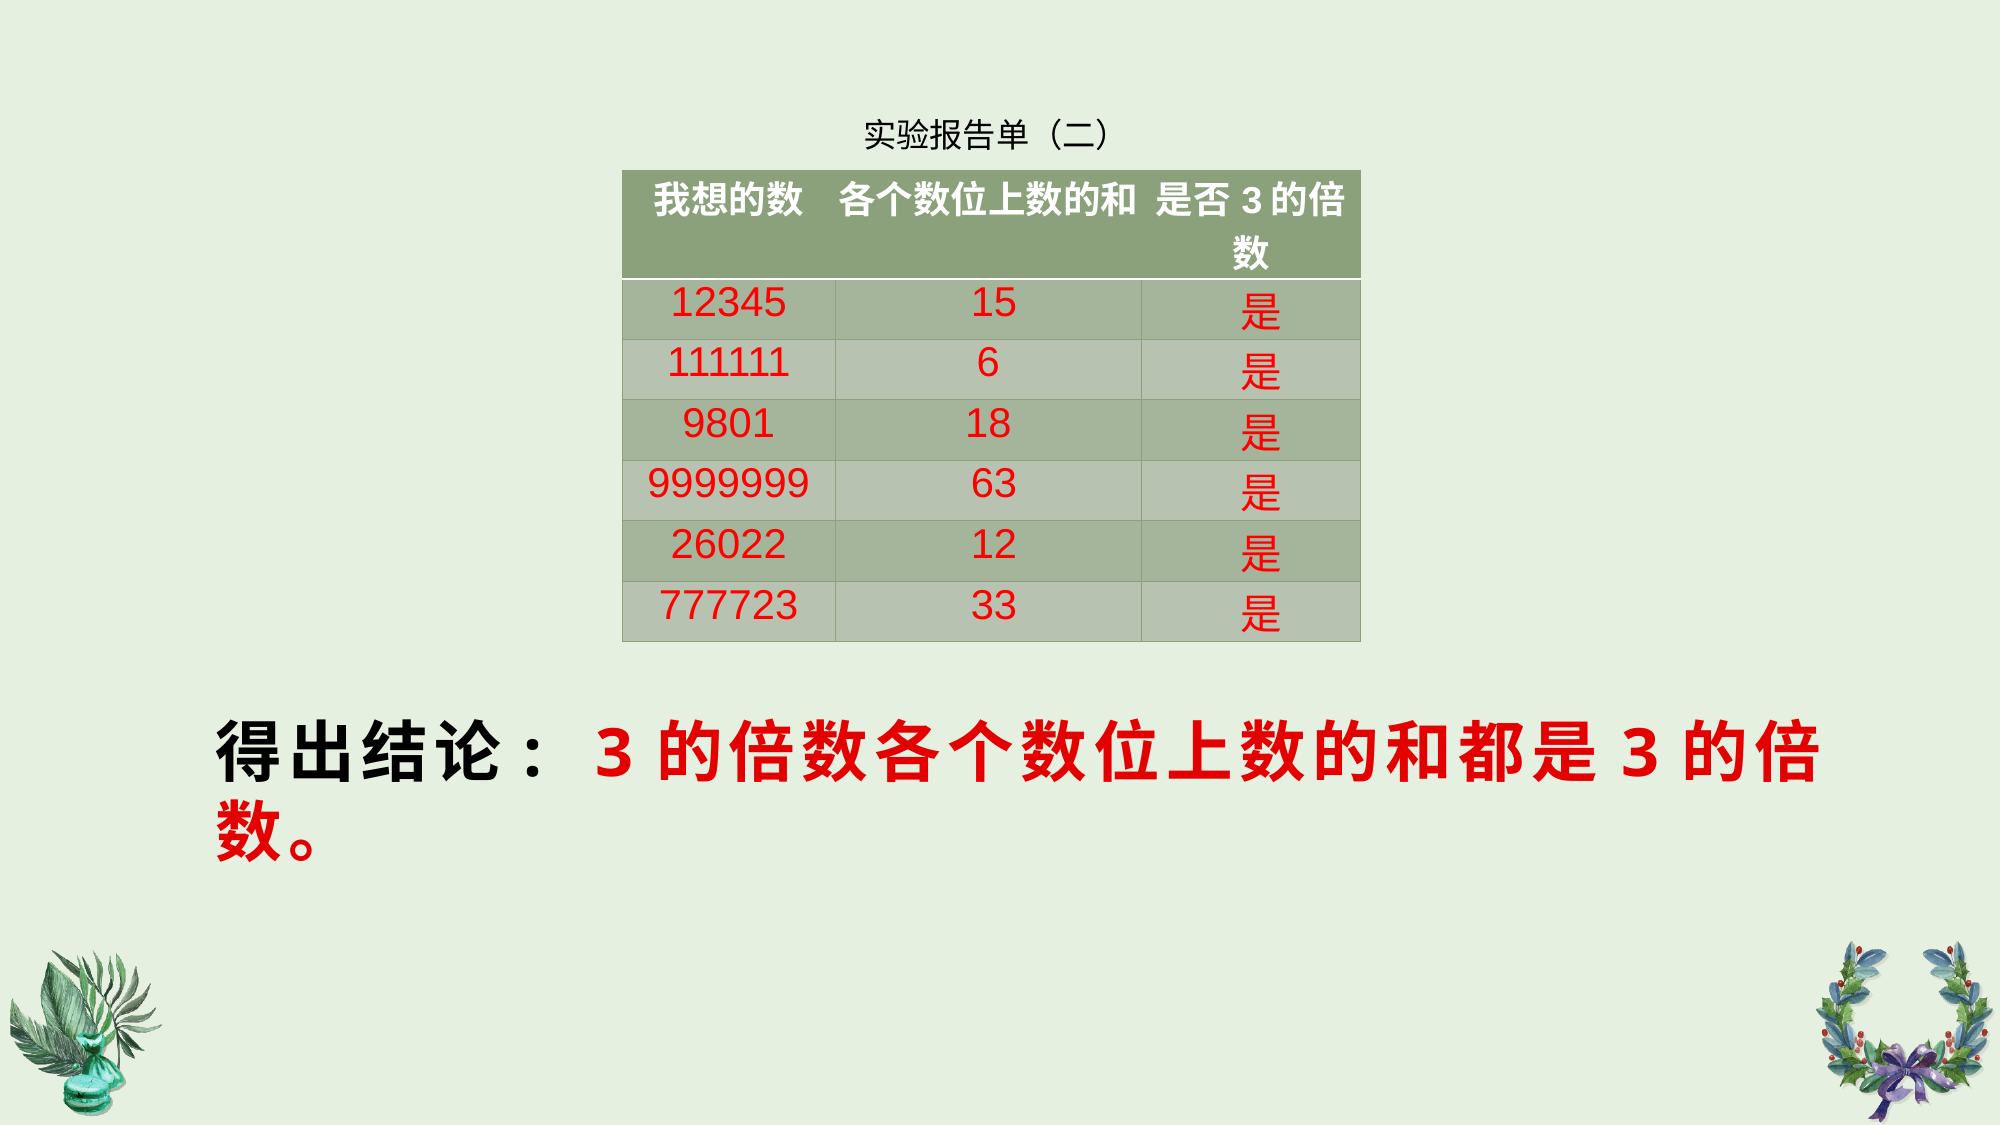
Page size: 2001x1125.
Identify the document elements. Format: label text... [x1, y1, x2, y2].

table_cell 63 [836, 461, 1141, 520]
table_cell 12 [836, 521, 1141, 581]
table_header 各个数位上数的和 [836, 171, 1141, 278]
table_cell 33 [836, 582, 1141, 641]
table_cell 9999999 [623, 461, 835, 520]
table_cell 是 [1142, 400, 1360, 460]
text_box 实验报告单（二） [848, 106, 1175, 162]
table_cell 是 [1142, 340, 1360, 399]
table_cell 15 [836, 280, 1141, 339]
picture [1816, 941, 1995, 1125]
table_cell 是 [1142, 461, 1360, 520]
table_cell 18 [836, 400, 1141, 460]
text_box 得出结论: 3的倍数各个数位上数的和都是3的倍数。 [203, 703, 1883, 797]
table_header 是否3的倍数 [1142, 171, 1360, 278]
table_cell 是 [1142, 280, 1360, 339]
table_cell 是 [1142, 582, 1360, 641]
table_cell 777723 [623, 582, 835, 641]
table_cell 12345 [623, 280, 835, 339]
table_cell 26022 [623, 521, 835, 581]
table_cell 9801 [623, 400, 835, 460]
table_header 我想的数 [623, 171, 835, 278]
table_cell 6 [836, 340, 1141, 399]
table_cell 是 [1142, 521, 1360, 581]
picture [0, 915, 186, 1125]
table_cell 111111 [623, 340, 835, 399]
